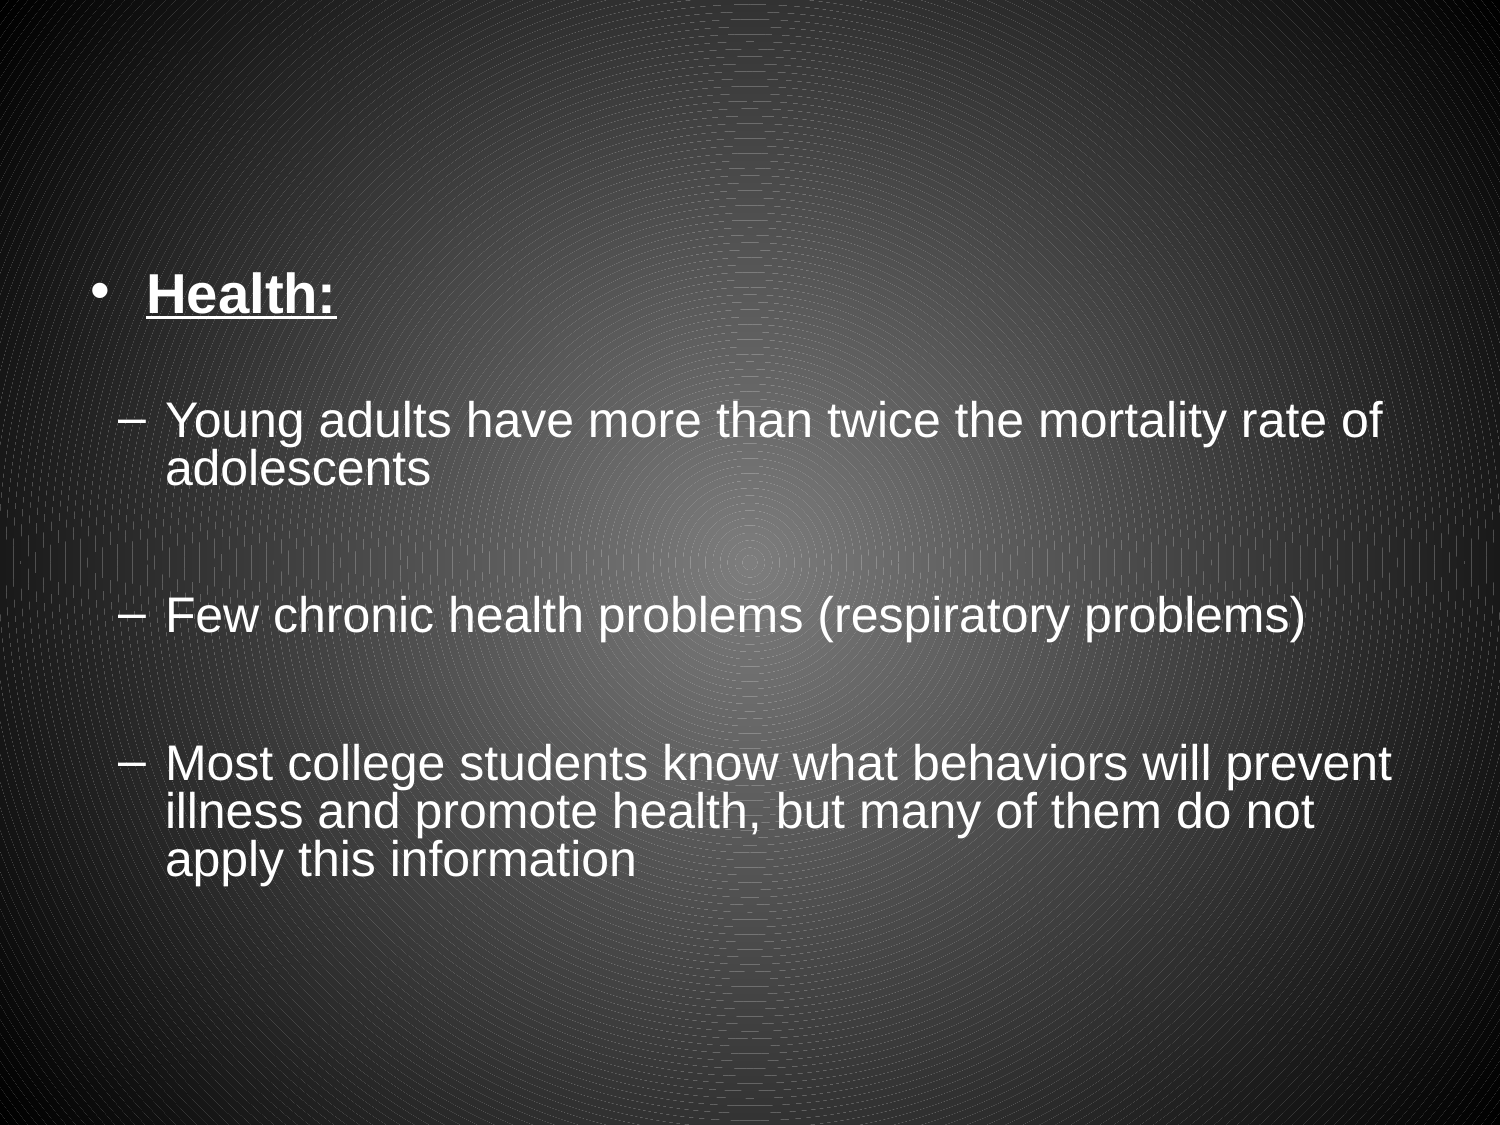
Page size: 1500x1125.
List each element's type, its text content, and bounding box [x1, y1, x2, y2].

list Health: Young adults have more than twice the mortality rate of adolescents Few chronic health problems (respiratory problems) Most college students know what behaviors will prevent illness and promote health, but many of them do not apply this information [75, 262, 1425, 1005]
